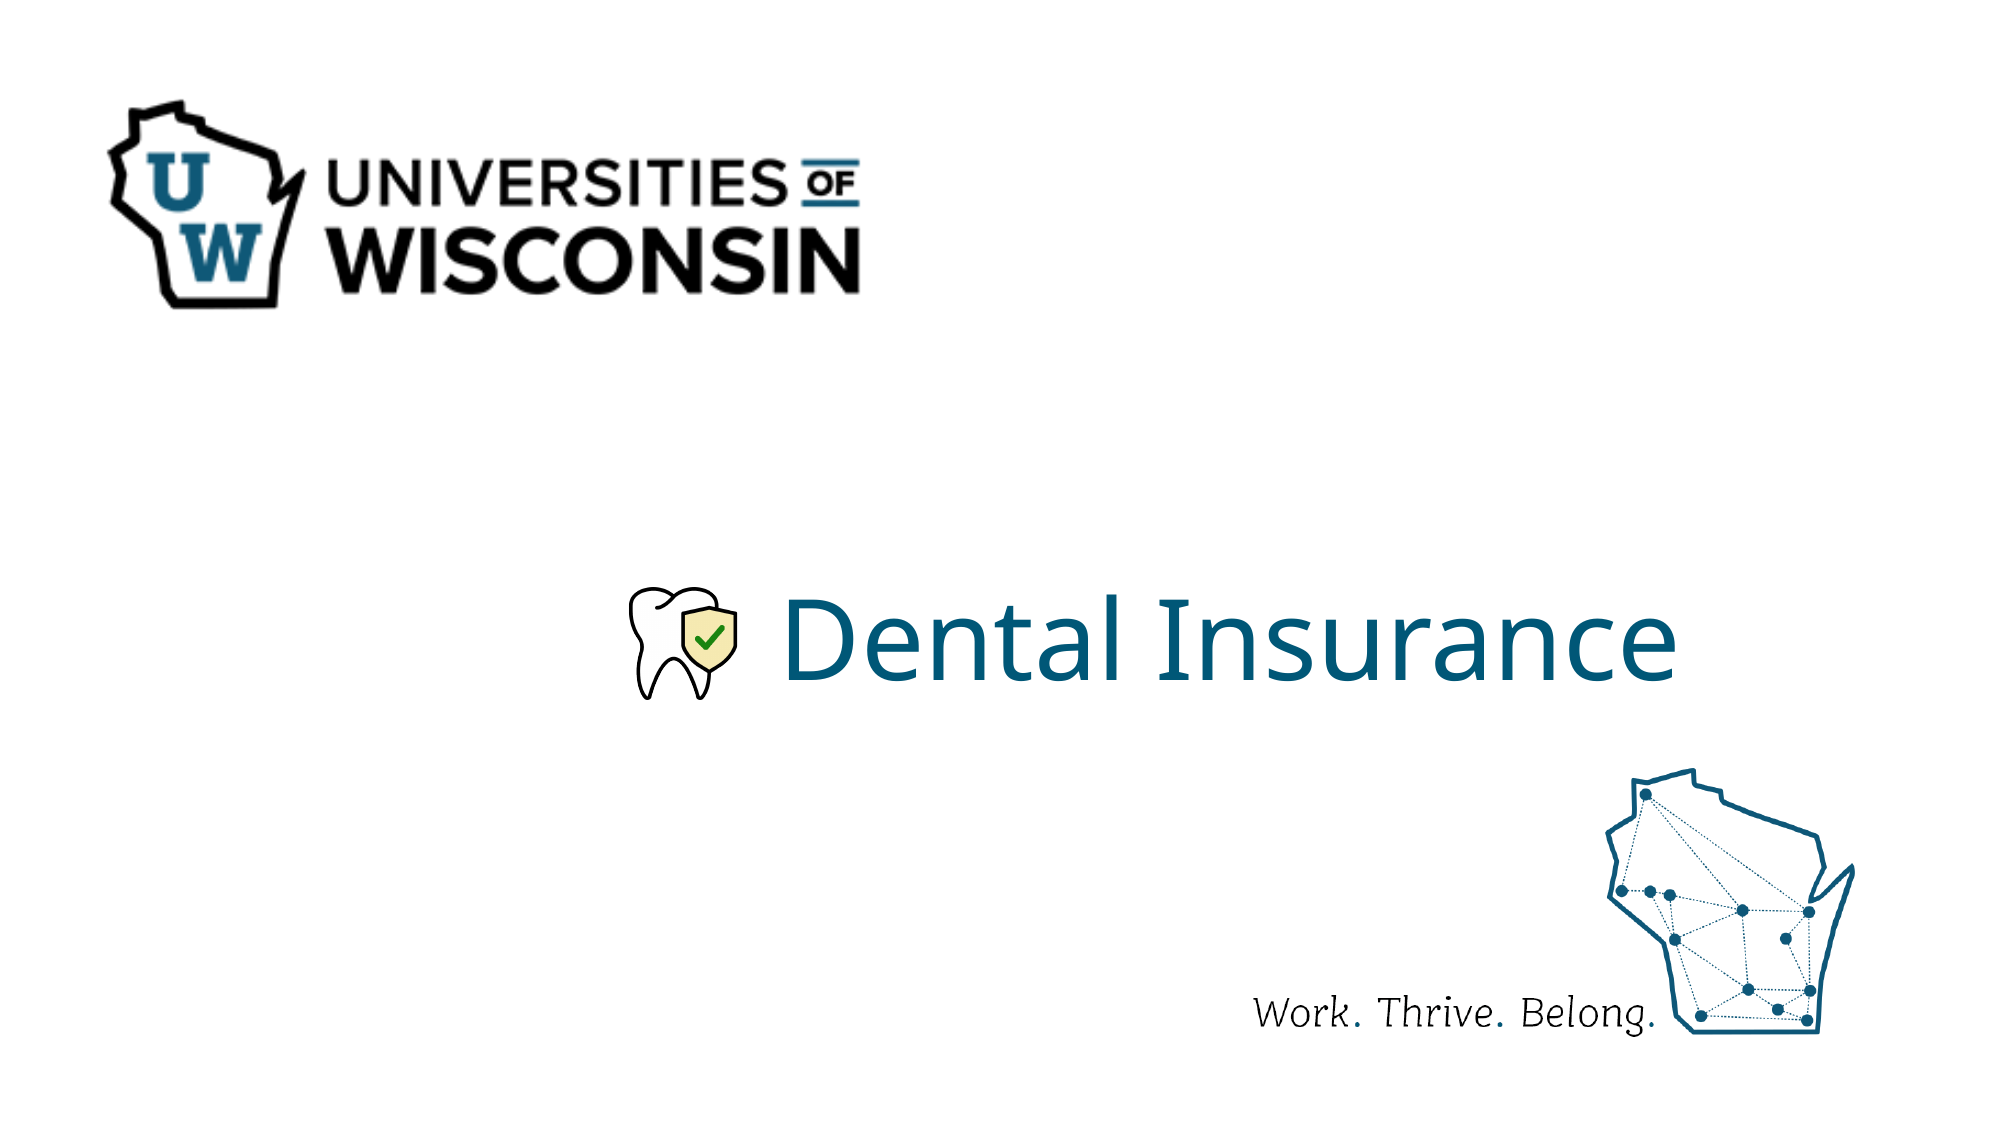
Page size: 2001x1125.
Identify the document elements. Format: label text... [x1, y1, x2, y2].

picture [1244, 756, 1871, 1043]
picture [94, 93, 885, 317]
title Dental Insurance [153, 724, 1726, 846]
picture [626, 587, 739, 700]
